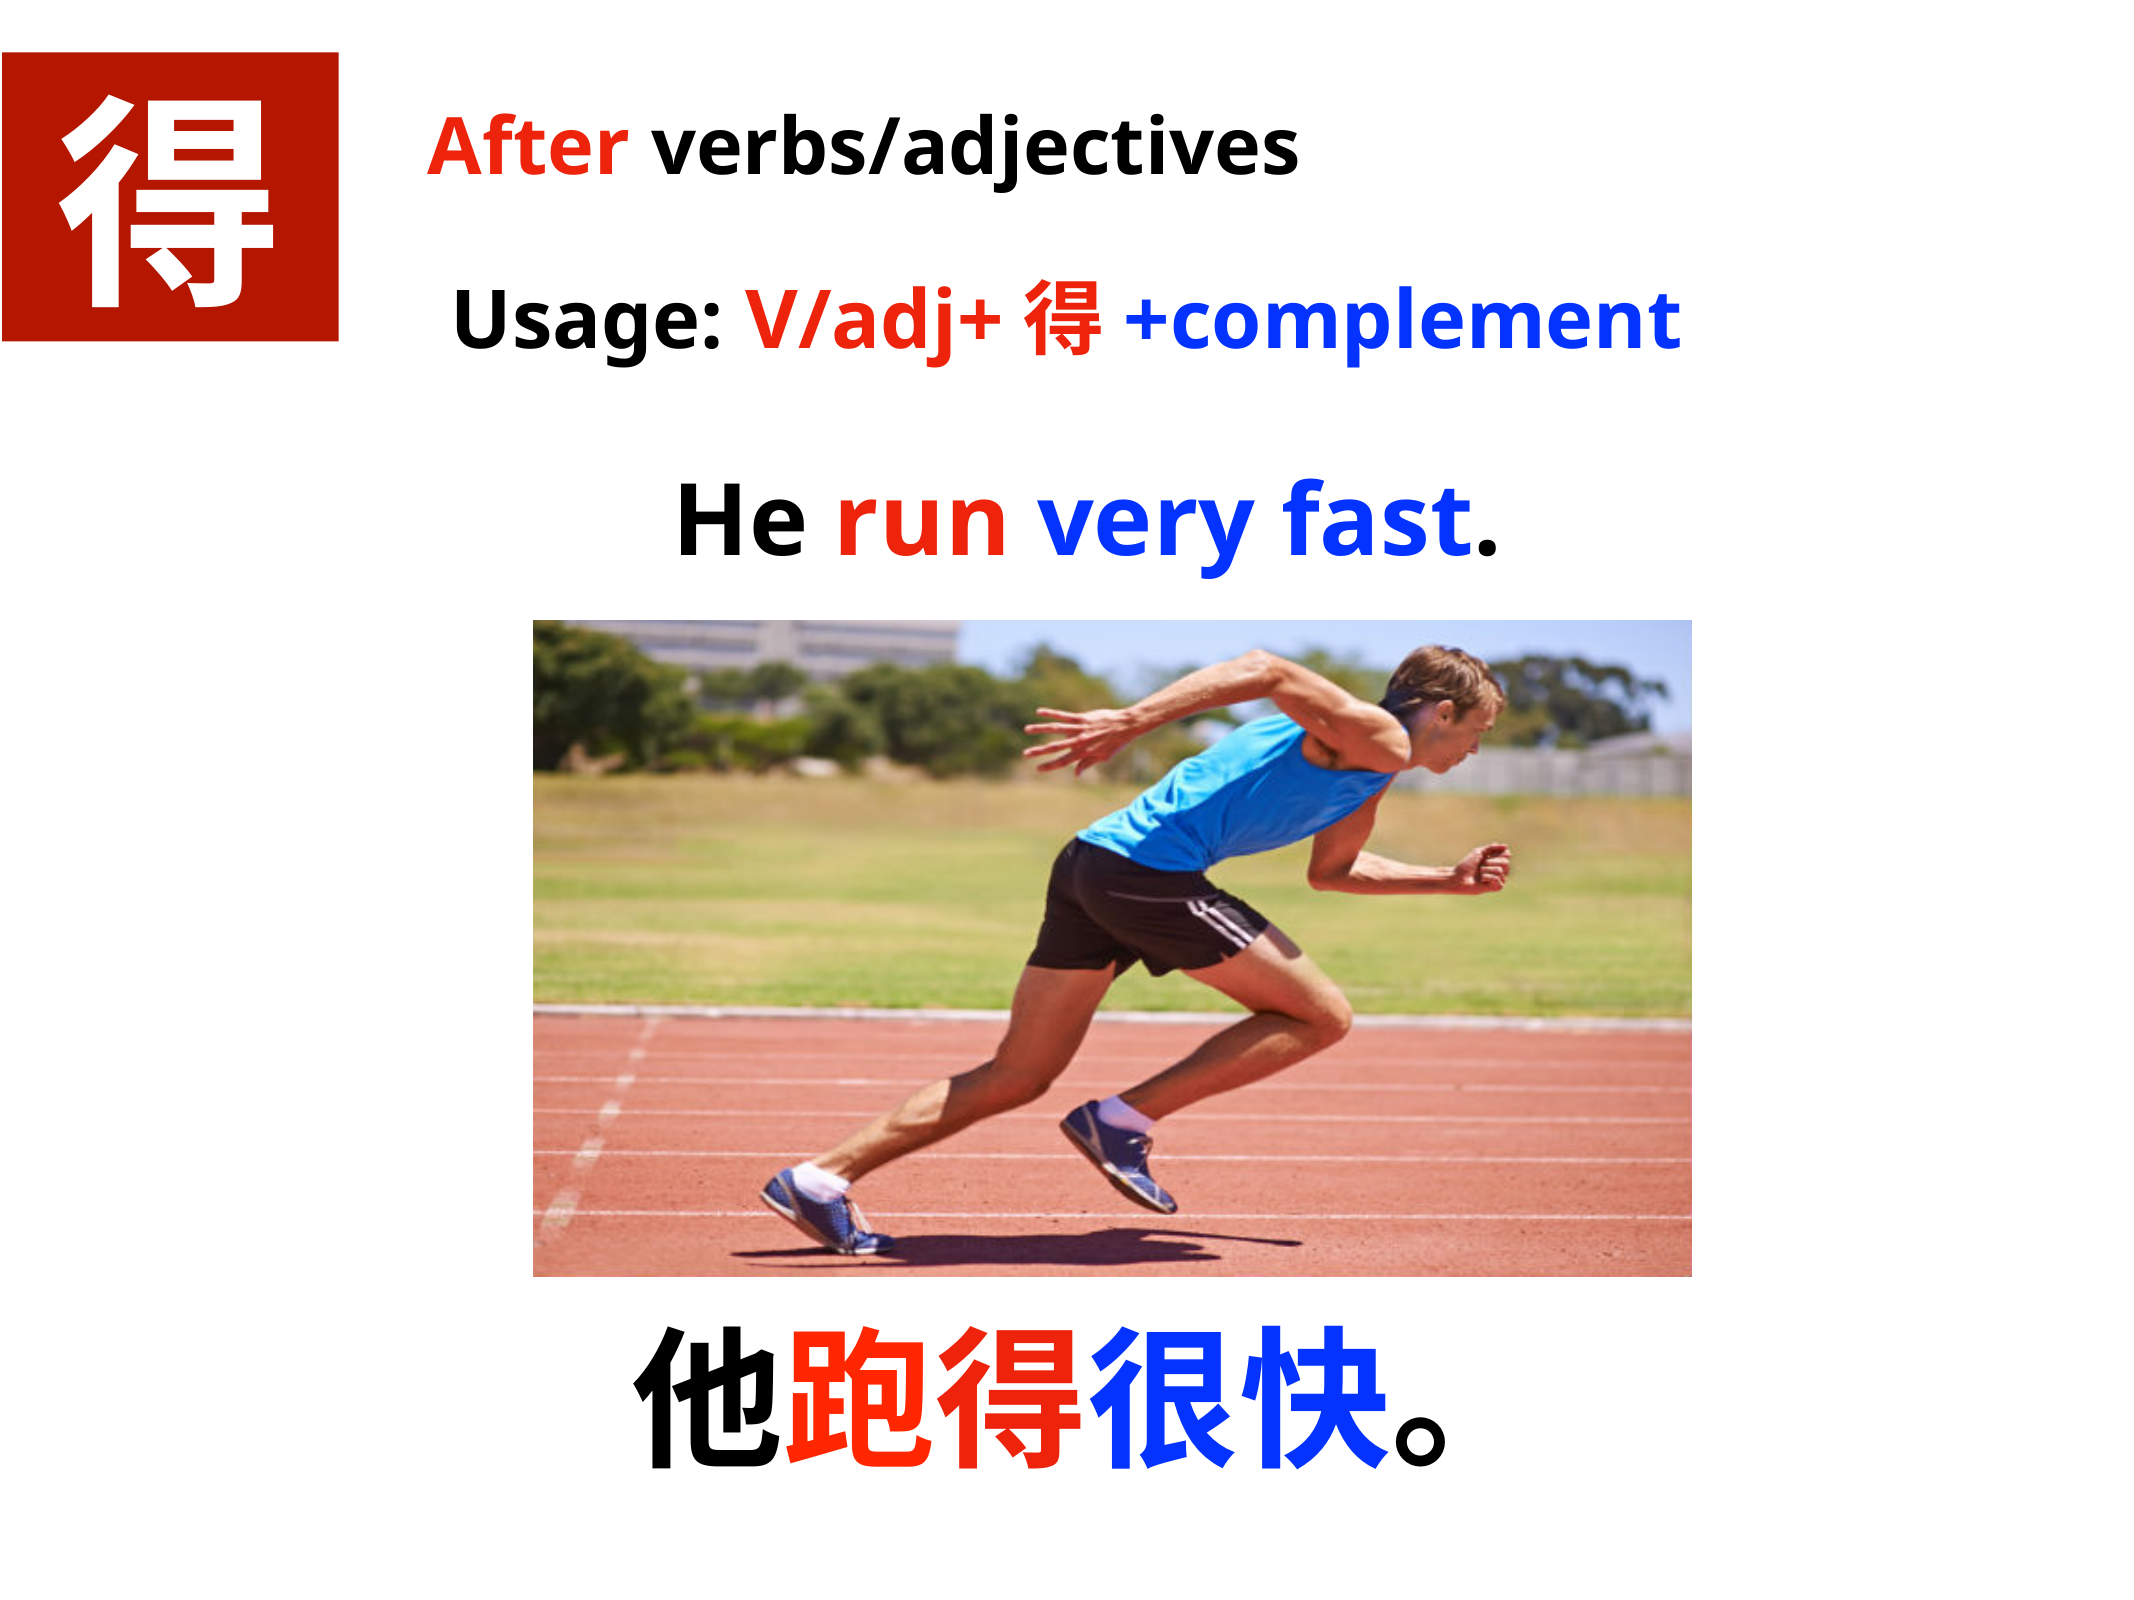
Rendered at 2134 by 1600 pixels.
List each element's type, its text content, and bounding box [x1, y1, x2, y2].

text_box Usage: V/adj+得+complement [442, 258, 1691, 373]
text_box 得 [2, 52, 339, 342]
text_box He run very fast. [664, 447, 1511, 584]
picture [533, 619, 1693, 1277]
text_box After verbs/adjectives [419, 86, 1310, 199]
text_box 他跑得很快。 [623, 1295, 1552, 1495]
